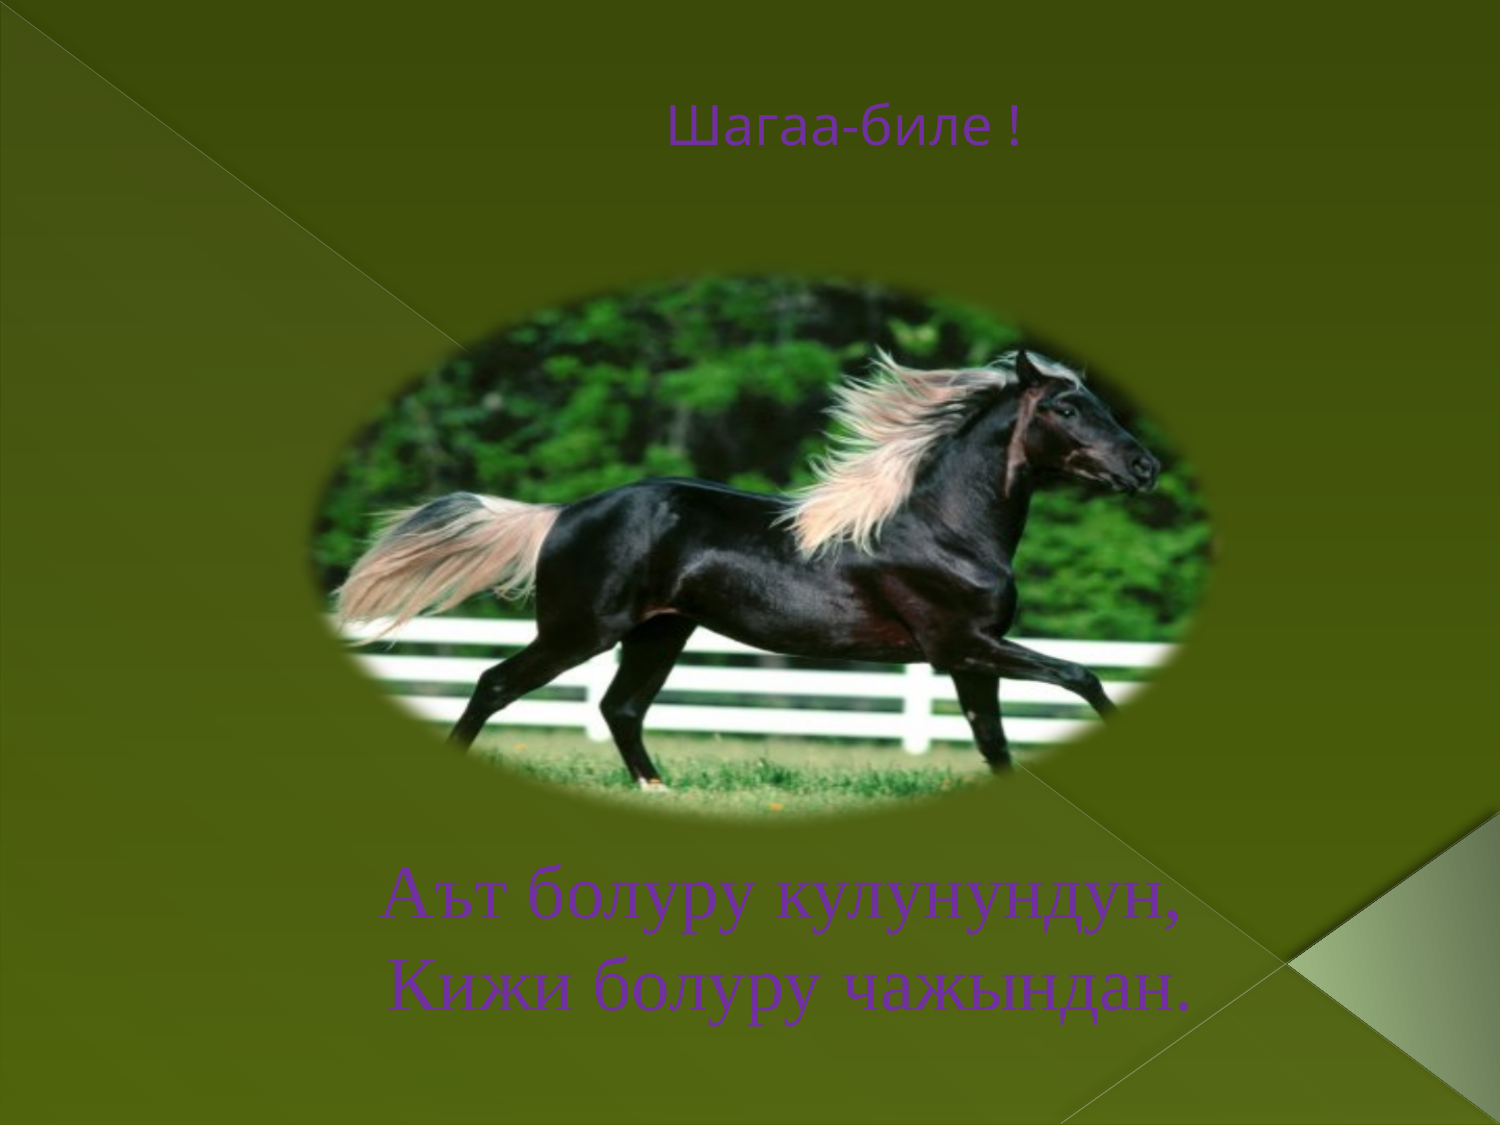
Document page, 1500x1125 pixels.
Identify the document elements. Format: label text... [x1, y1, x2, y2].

title Шагаа-биле ! [246, 82, 1388, 164]
picture [292, 257, 1231, 833]
subtitle Аът болуру кулунундун, Кижи болуру чажындан. [199, 257, 1388, 1043]
